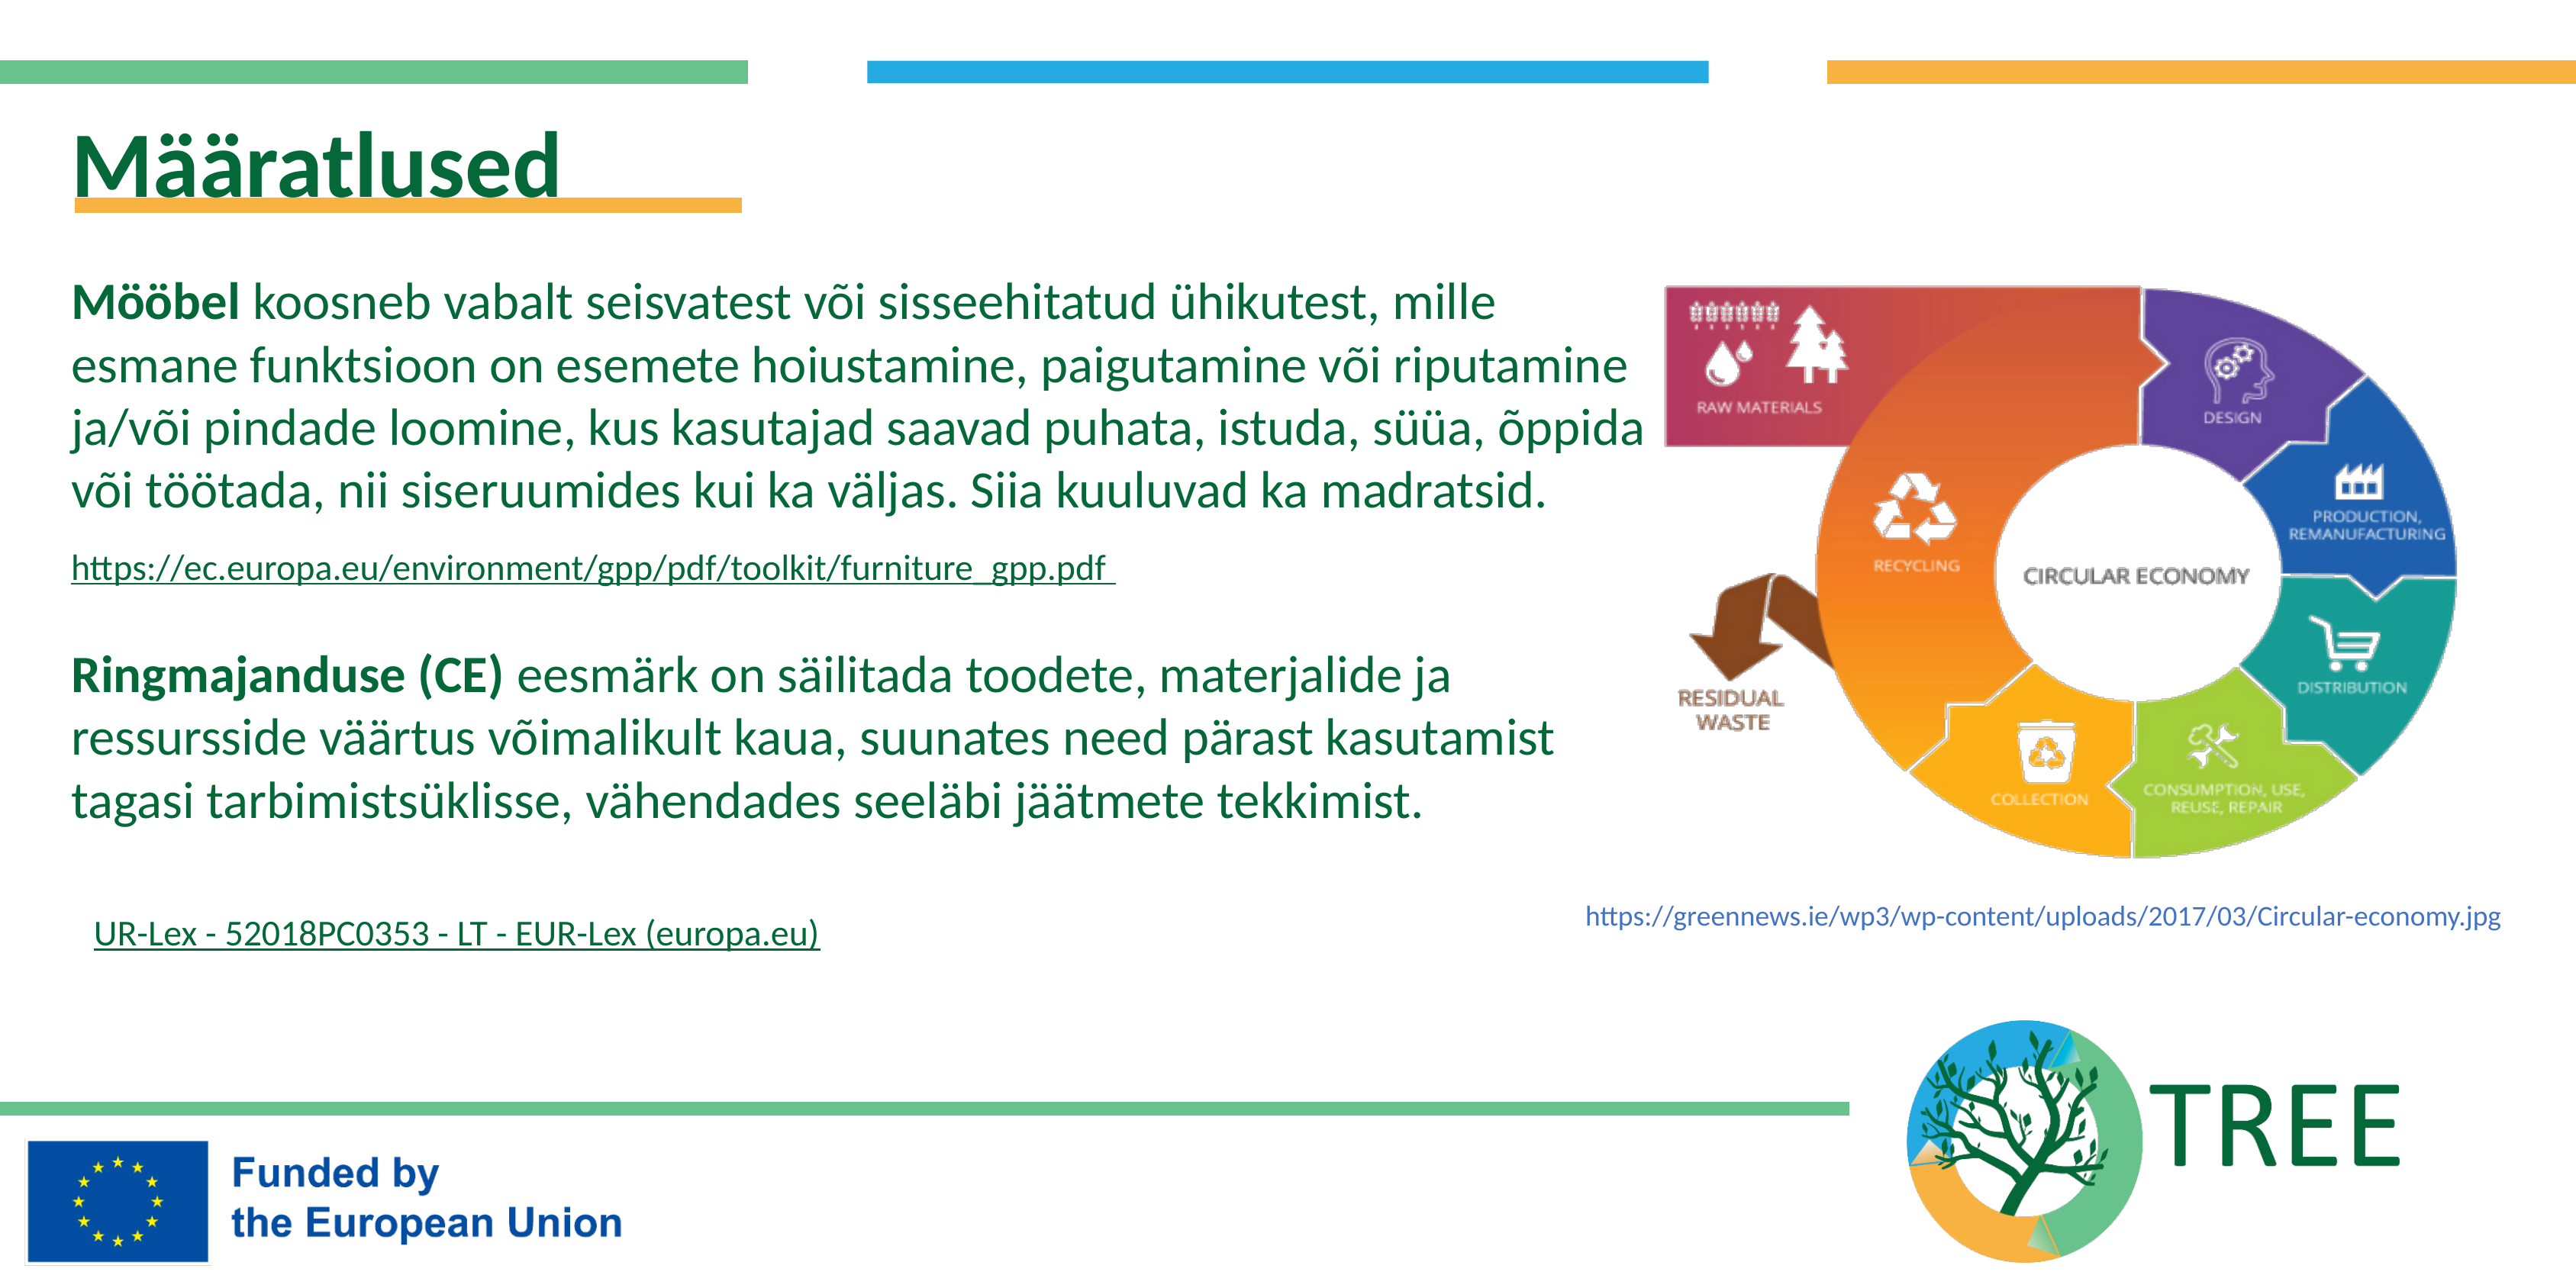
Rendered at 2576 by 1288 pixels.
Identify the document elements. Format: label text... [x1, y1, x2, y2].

text_box [1828, 60, 2576, 83]
text_box UR-Lex - 52018PC0353 - LT - EUR-Lex (europa.eu) [75, 900, 1260, 963]
text_box [867, 60, 1709, 83]
picture [75, 197, 742, 213]
text_box Määratlused [52, 94, 940, 257]
text_box [0, 1103, 1849, 1115]
text_box https://greennews.ie/wp3/wp-content/uploads/2017/03/Circular-economy.jpg [1566, 888, 2576, 942]
text_box Mööbel koosneb vabalt seisvatest või sisseehitatud ühikutest, mille esmane funktsioon on esemete hoiustamine, paigutamine või riputamine ja/või pindade loomine, kus kasutajad saavad puhata, istuda, süüa, õppida või töötada, nii siseruumides kui ka väljas. Siia kuuluvad ka madratsid. [52, 257, 1685, 528]
picture [1633, 267, 2509, 897]
picture [19, 1134, 667, 1271]
text_box https://ec.europa.eu/environment/gpp/pdf/toolkit/furniture_gpp.pdf [52, 534, 1323, 597]
text_box [0, 60, 748, 83]
text_box Ringmajanduse (CE) eesmärk on säilitada toodete, materjalide ja ressursside väärtus võimalikult kaua, suunates need pärast kasutamist tagasi tarbimistsüklisse, vähendades seeläbi jäätmete tekkimist. [52, 630, 1630, 838]
picture [1907, 1019, 2400, 1263]
